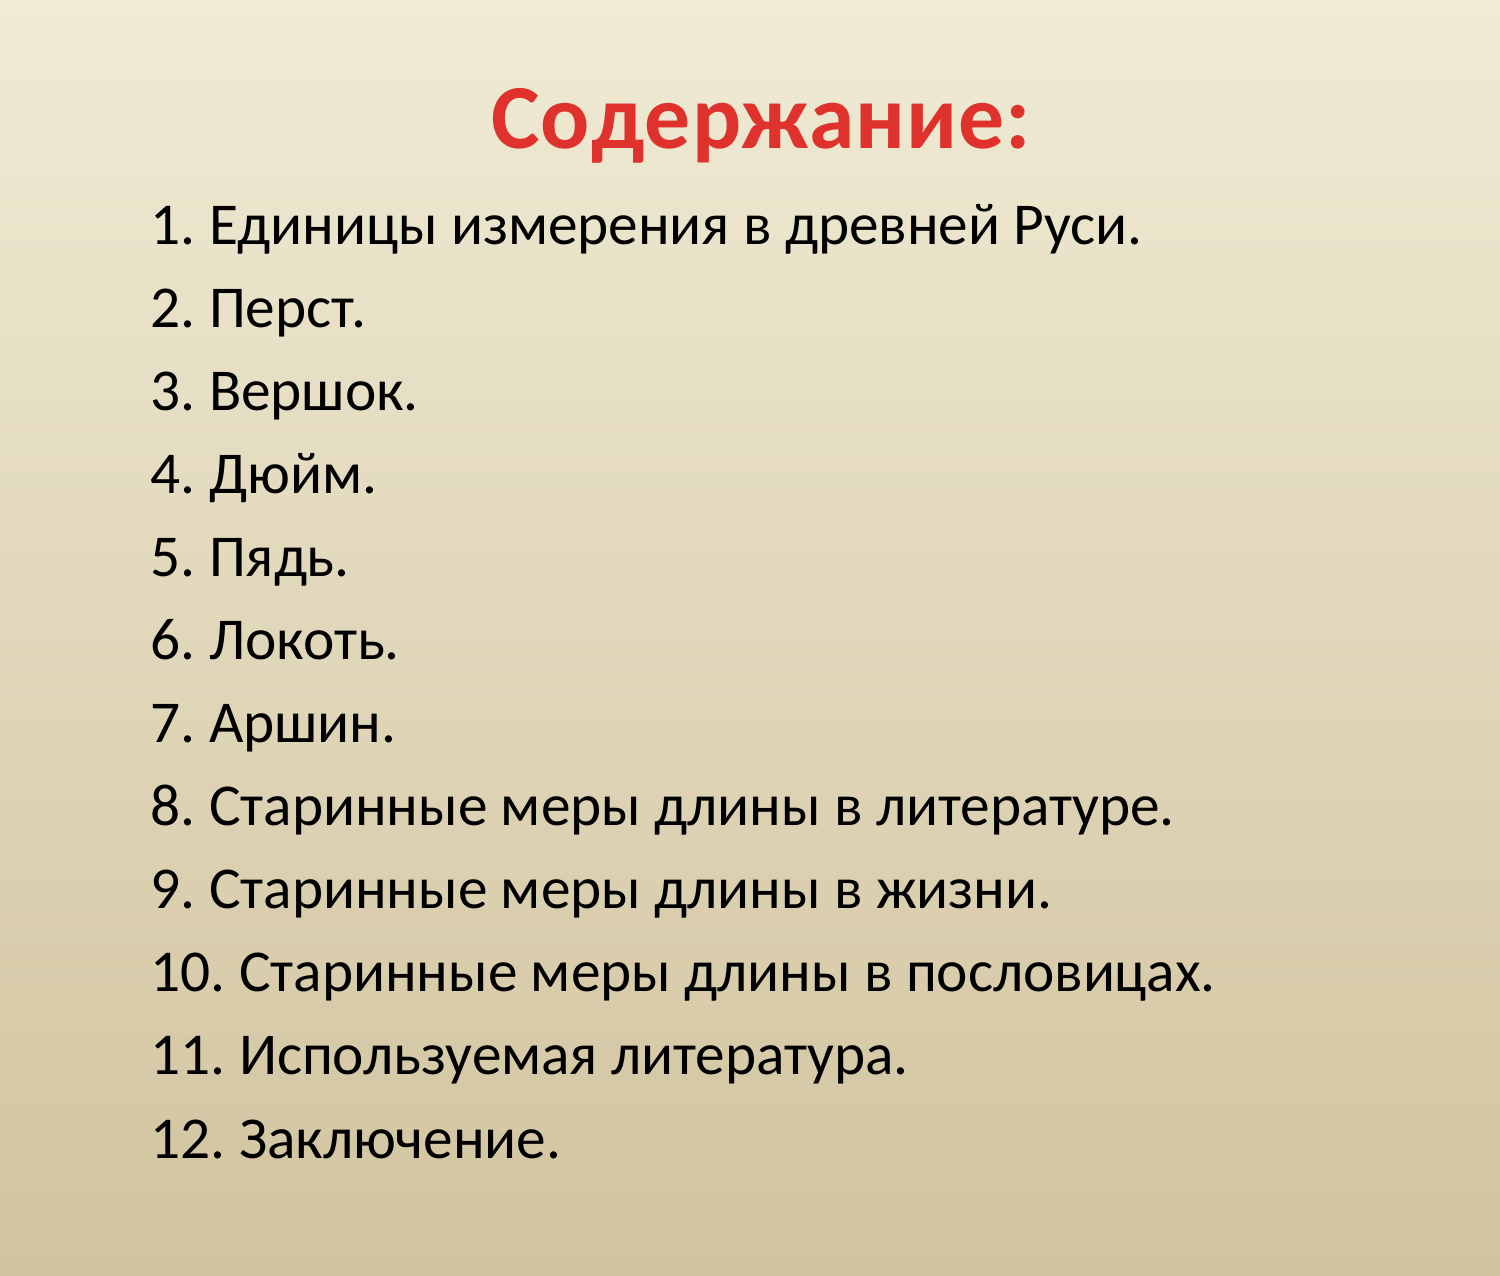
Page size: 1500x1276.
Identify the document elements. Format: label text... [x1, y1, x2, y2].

title Содержание: [123, 23, 1399, 201]
subtitle 1. Единицы измерения в древней Руси. 2. Перст. 3. Вершок. 4. Дюйм. 5. Пядь. 6. Локоть. 7. Аршин. 8. Старинные меры длины в литературе. 9. Старинные меры длины в жизни. 10. Старинные меры длины в пословицах. 11. Используемая литература. 12. Заключение. [135, 177, 1437, 1184]
